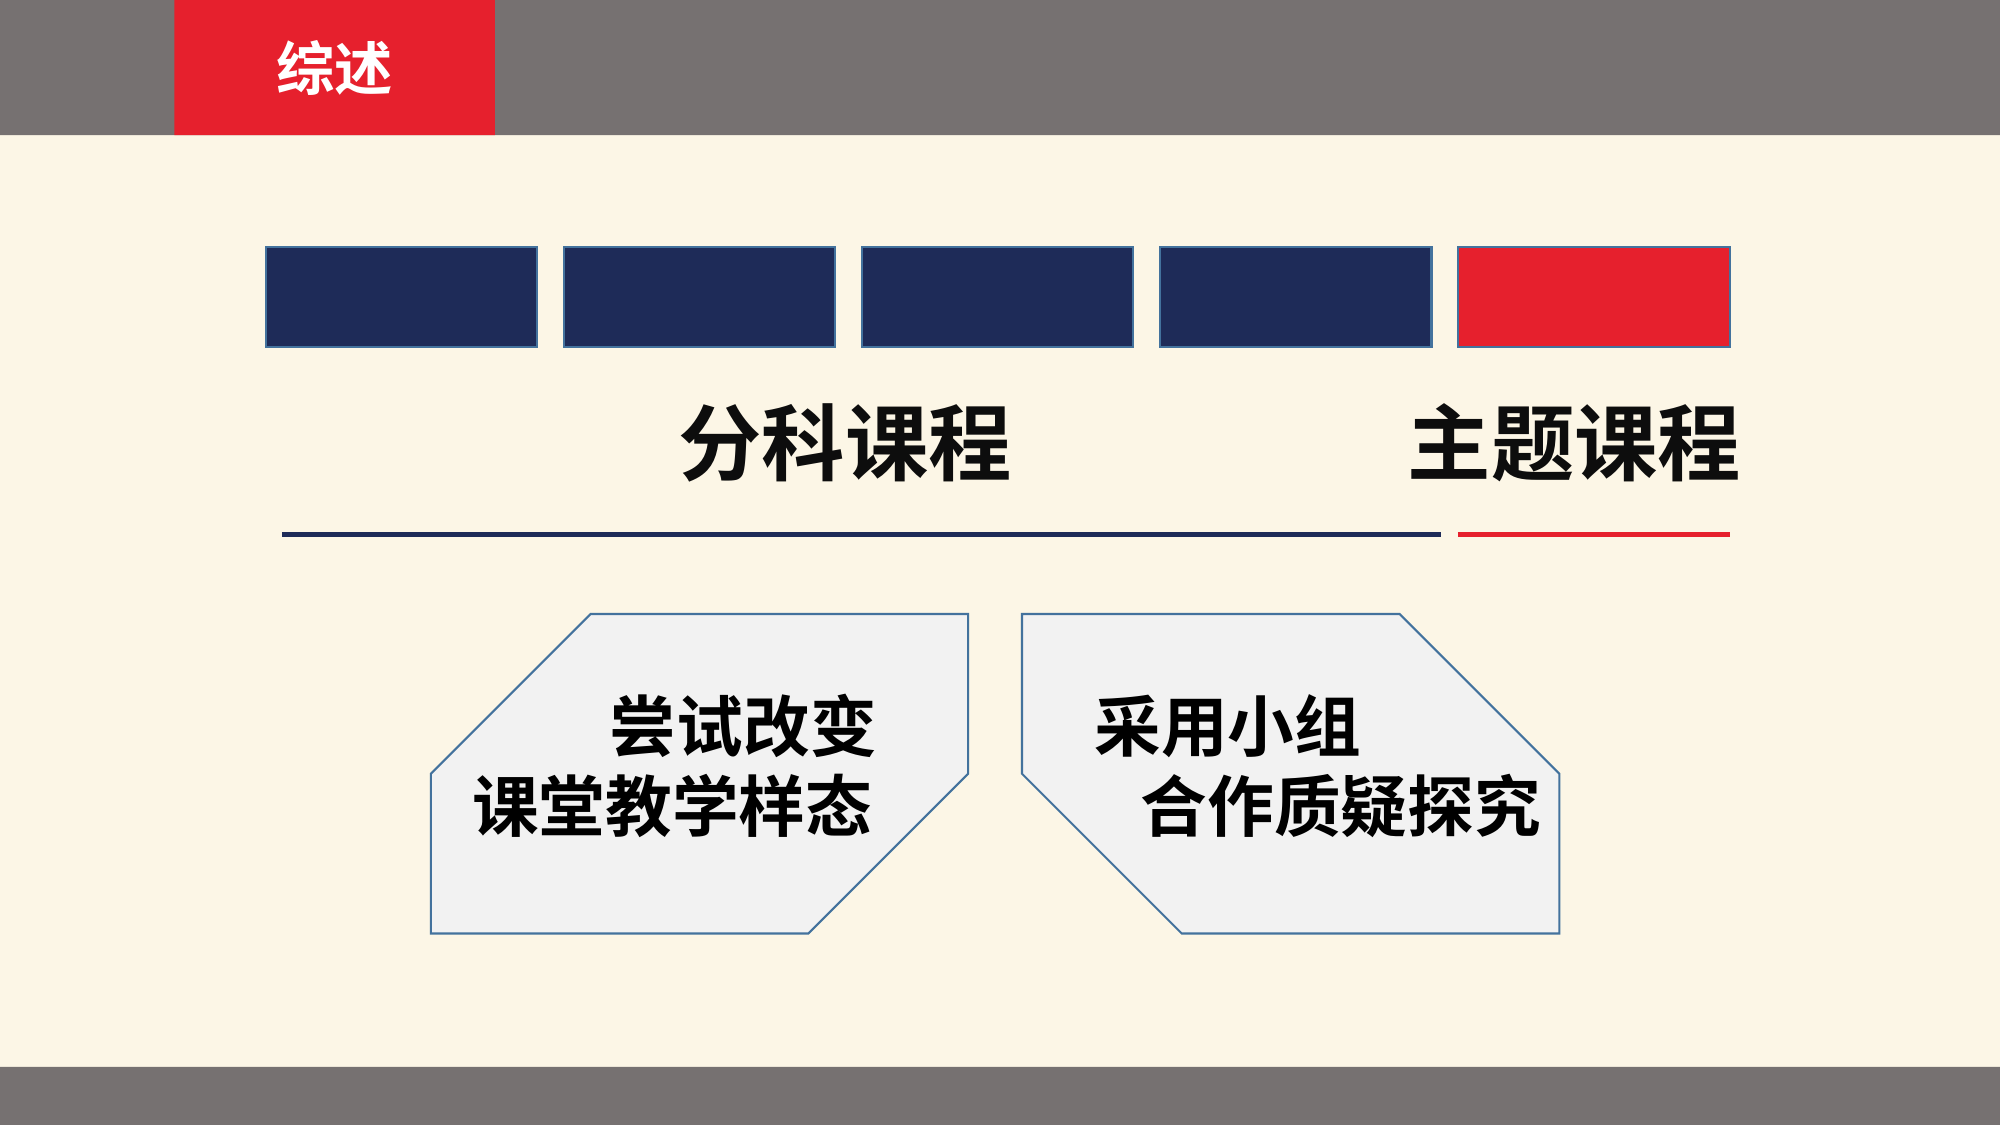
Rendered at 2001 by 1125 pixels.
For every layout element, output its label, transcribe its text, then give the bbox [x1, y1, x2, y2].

text_box 主题课程 [1392, 383, 1795, 499]
text_box 尝试改变 课堂教学样态 [457, 677, 942, 853]
text_box [861, 246, 1134, 348]
text_box [1099, 853, 1561, 935]
text_box [1457, 246, 1731, 348]
text_box [1159, 246, 1433, 348]
text_box [429, 746, 891, 935]
text_box 分科课程 [663, 383, 1066, 499]
text_box 采用小组 合作质疑探究 [1079, 677, 1564, 853]
text_box [0, 0, 173, 136]
text_box [265, 246, 538, 348]
text_box [563, 246, 836, 348]
text_box [1020, 612, 1465, 833]
text_box 综述 [173, 0, 496, 136]
text_box [0, 1066, 2000, 1125]
text_box [526, 612, 970, 802]
text_box [496, 0, 2000, 136]
